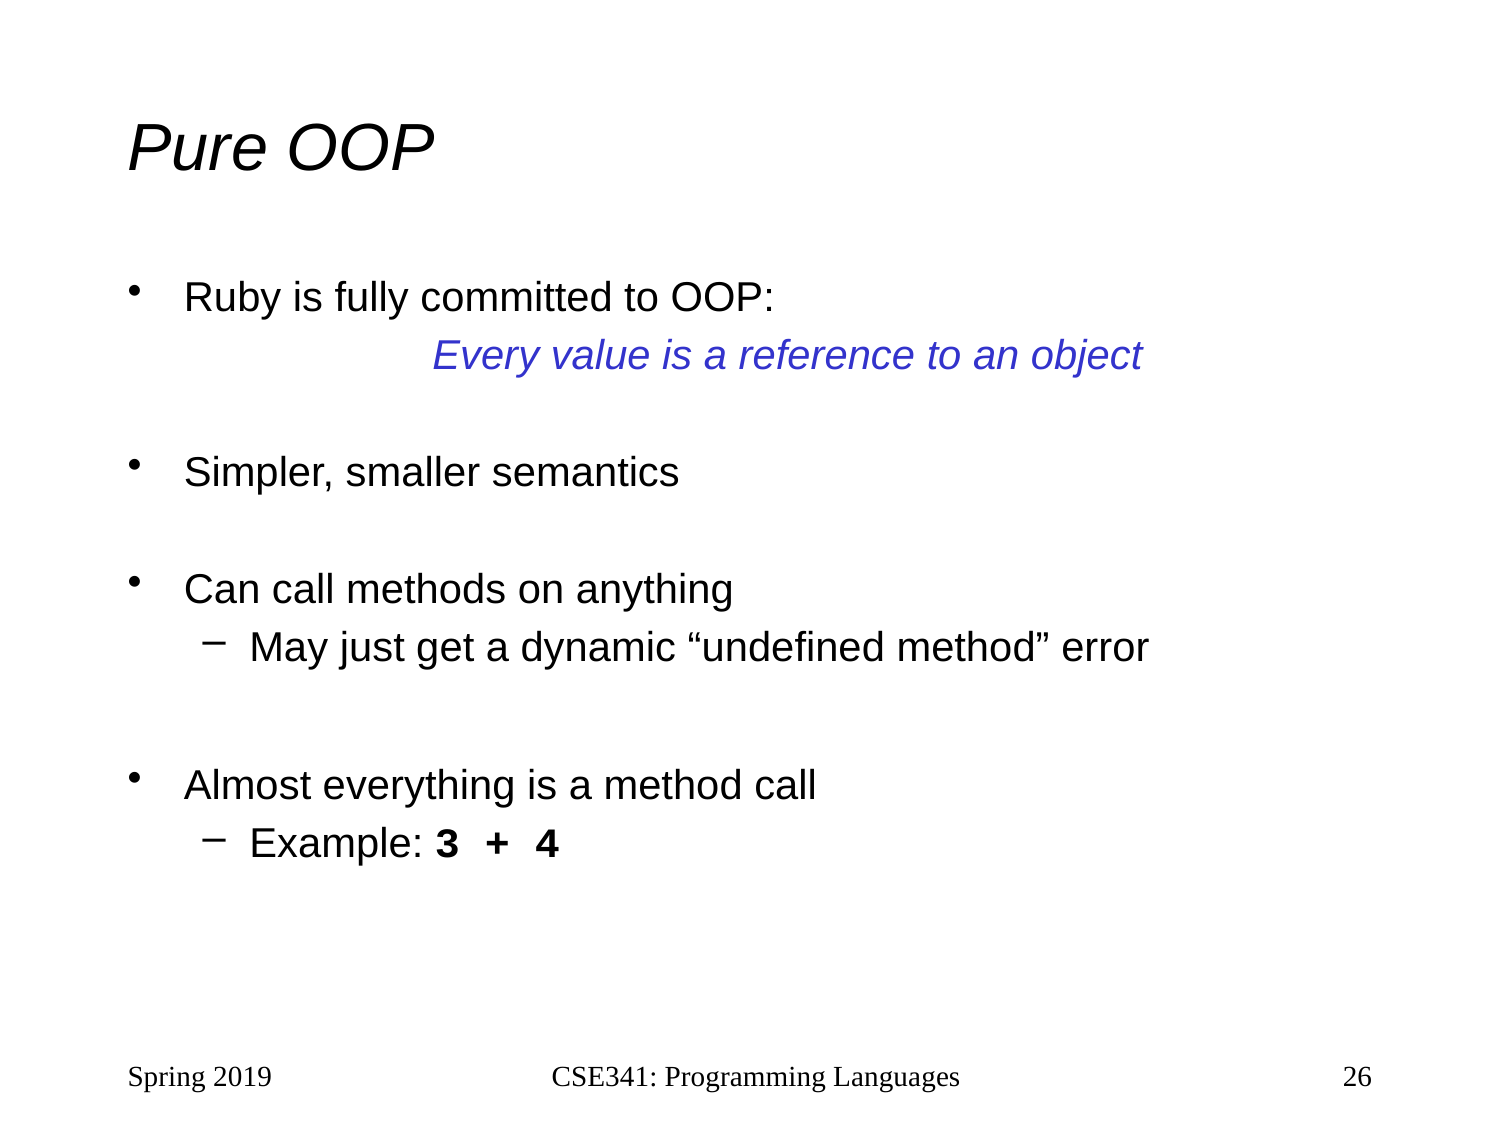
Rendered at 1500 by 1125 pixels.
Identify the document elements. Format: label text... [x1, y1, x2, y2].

list Ruby is fully committed to OOP: Every value is a reference to an object Simpler, smaller semantics Can call methods on anything May just get a dynamic “undefined method” error Almost everything is a method call Example: 3 + 4 [112, 262, 1388, 1001]
slide_number Spring 2019 [112, 1049, 426, 1125]
title Pure OOP [112, 49, 1388, 238]
footer CSE341: Programming Languages [474, 1049, 1038, 1125]
slide_number 26 [1074, 1049, 1388, 1125]
